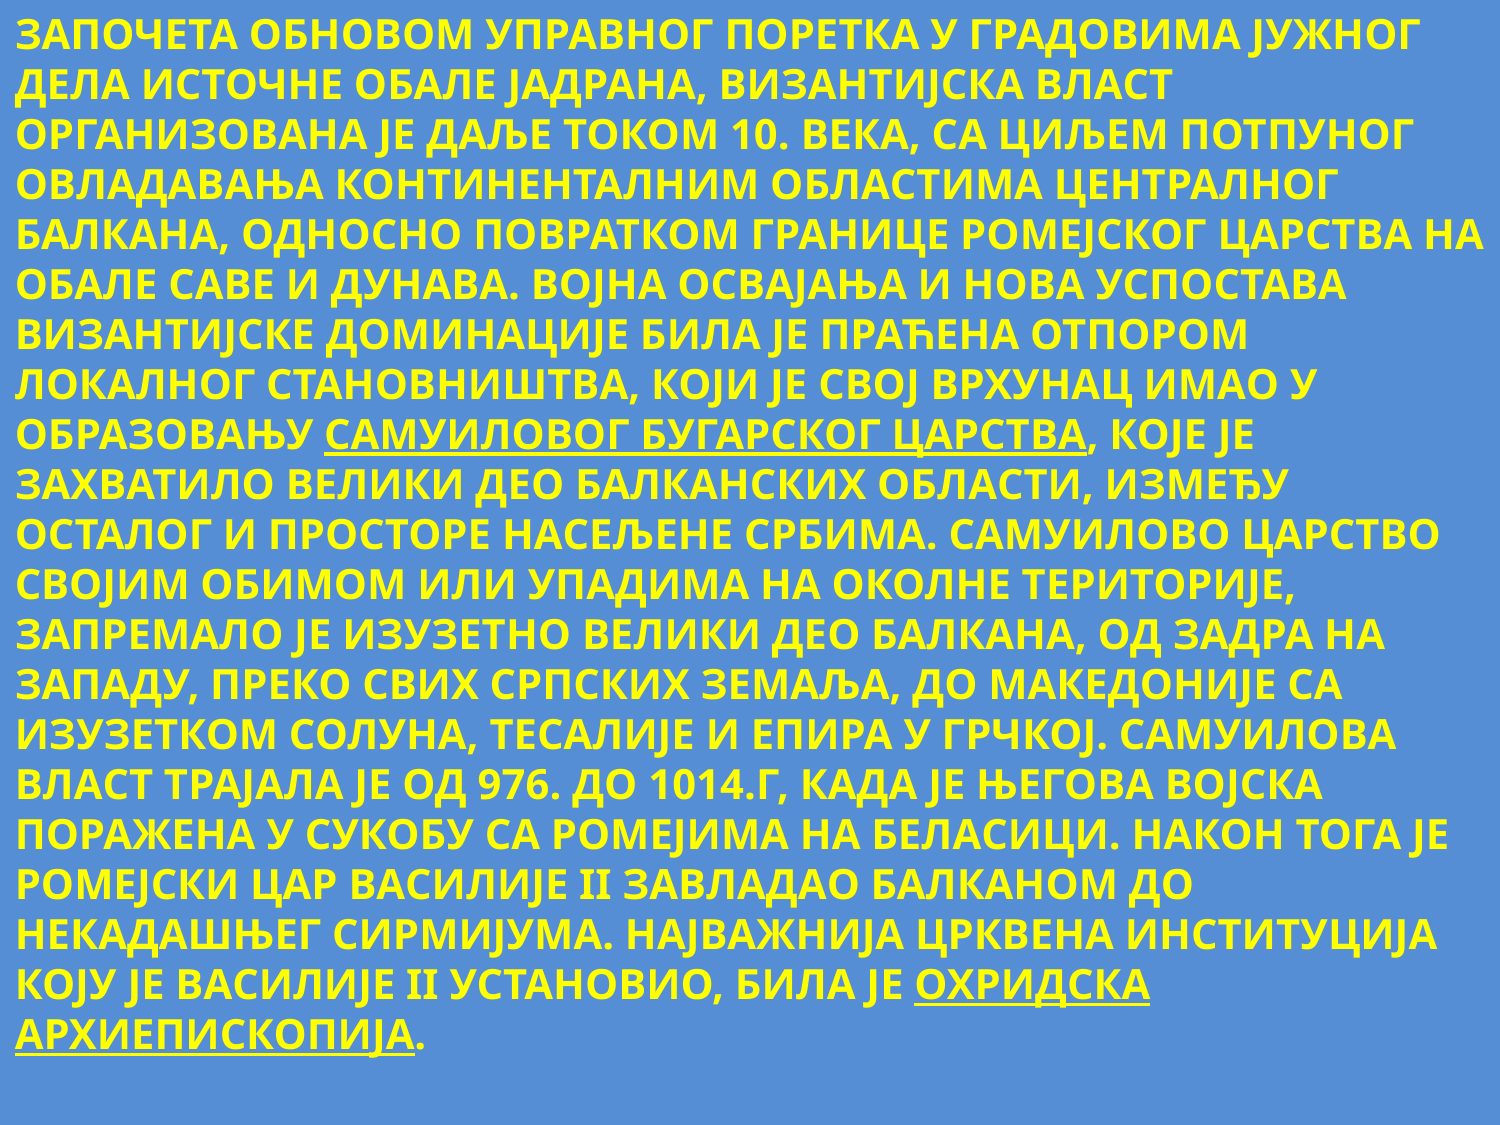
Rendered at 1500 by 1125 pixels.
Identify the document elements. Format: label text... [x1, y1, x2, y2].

text_box ЗАПОЧЕТА ОБНОВОМ УПРАВНОГ ПОРЕТКА У ГРАДОВИМА ЈУЖНОГ ДЕЛА ИСТОЧНЕ ОБАЛЕ ЈАДРАНА, ВИЗАНТИЈСКА ВЛАСТ ОРГАНИЗОВАНА ЈЕ ДАЉЕ ТОКОМ 10. ВЕКА, СА ЦИЉЕМ ПОТПУНОГ ОВЛАДАВАЊА КОНТИНЕНТАЛНИМ ОБЛАСТИМА ЦЕНТРАЛНОГ БАЛКАНА, ОДНОСНО ПОВРАТКОМ ГРАНИЦЕ РОМЕЈСКОГ ЦАРСТВА НА ОБАЛЕ САВЕ И ДУНАВА. ВОЈНА ОСВАЈАЊА И НОВА УСПОСТАВА ВИЗАНТИЈСКЕ ДОМИНАЦИЈЕ БИЛА ЈЕ ПРАЋЕНА ОТПОРОМ ЛОКАЛНОГ СТАНОВНИШТВА, КОЈИ ЈЕ СВОЈ ВРХУНАЦ ИМАО У ОБРАЗОВАЊУ САМУИЛОВОГ БУГАРСКОГ ЦАРСТВА, КОЈЕ ЈЕ ЗАХВАТИЛО ВЕЛИКИ ДЕО БАЛКАНСКИХ ОБЛАСТИ, ИЗМЕЂУ ОСТАЛОГ И ПРОСТОРЕ НАСЕЉЕНЕ СРБИМА. САМУИЛОВО ЦАРСТВО СВОЈИМ ОБИМОМ ИЛИ УПАДИМА НА ОКОЛНЕ ТЕРИТОРИЈЕ, ЗАПРЕМАЛО ЈЕ ИЗУЗЕТНО ВЕЛИКИ ДЕО БАЛКАНА, ОД ЗАДРА НА ЗАПАДУ, ПРЕКО СВИХ СРПСКИХ ЗЕМАЉА, ДО МАКЕДОНИЈЕ СА ИЗУЗЕТКОМ СОЛУНА, ТЕСАЛИЈЕ И ЕПИРА У ГРЧКОЈ. САМУИЛОВА ВЛАСТ ТРАЈАЛА ЈЕ ОД 976. ДО 1014.Г, КАДА ЈЕ ЊЕГОВА ВОЈСКА ПОРАЖЕНА У СУКОБУ СА РОМЕЈИМА НА БЕЛАСИЦИ. НАКОН ТОГА ЈЕ РОМЕЈСКИ ЦАР ВАСИЛИЈЕ II ЗАВЛАДАО БАЛКАНОМ ДО НЕКАДАШЊЕГ СИРМИЈУМА. НАЈВАЖНИЈА ЦРКВЕНА ИНСТИТУЦИЈА КОЈУ ЈЕ ВАСИЛИЈЕ II УСТАНОВИО, БИЛА ЈЕ ОХРИДСКА АРХИЕПИСКОПИЈА. [0, 0, 1500, 1066]
